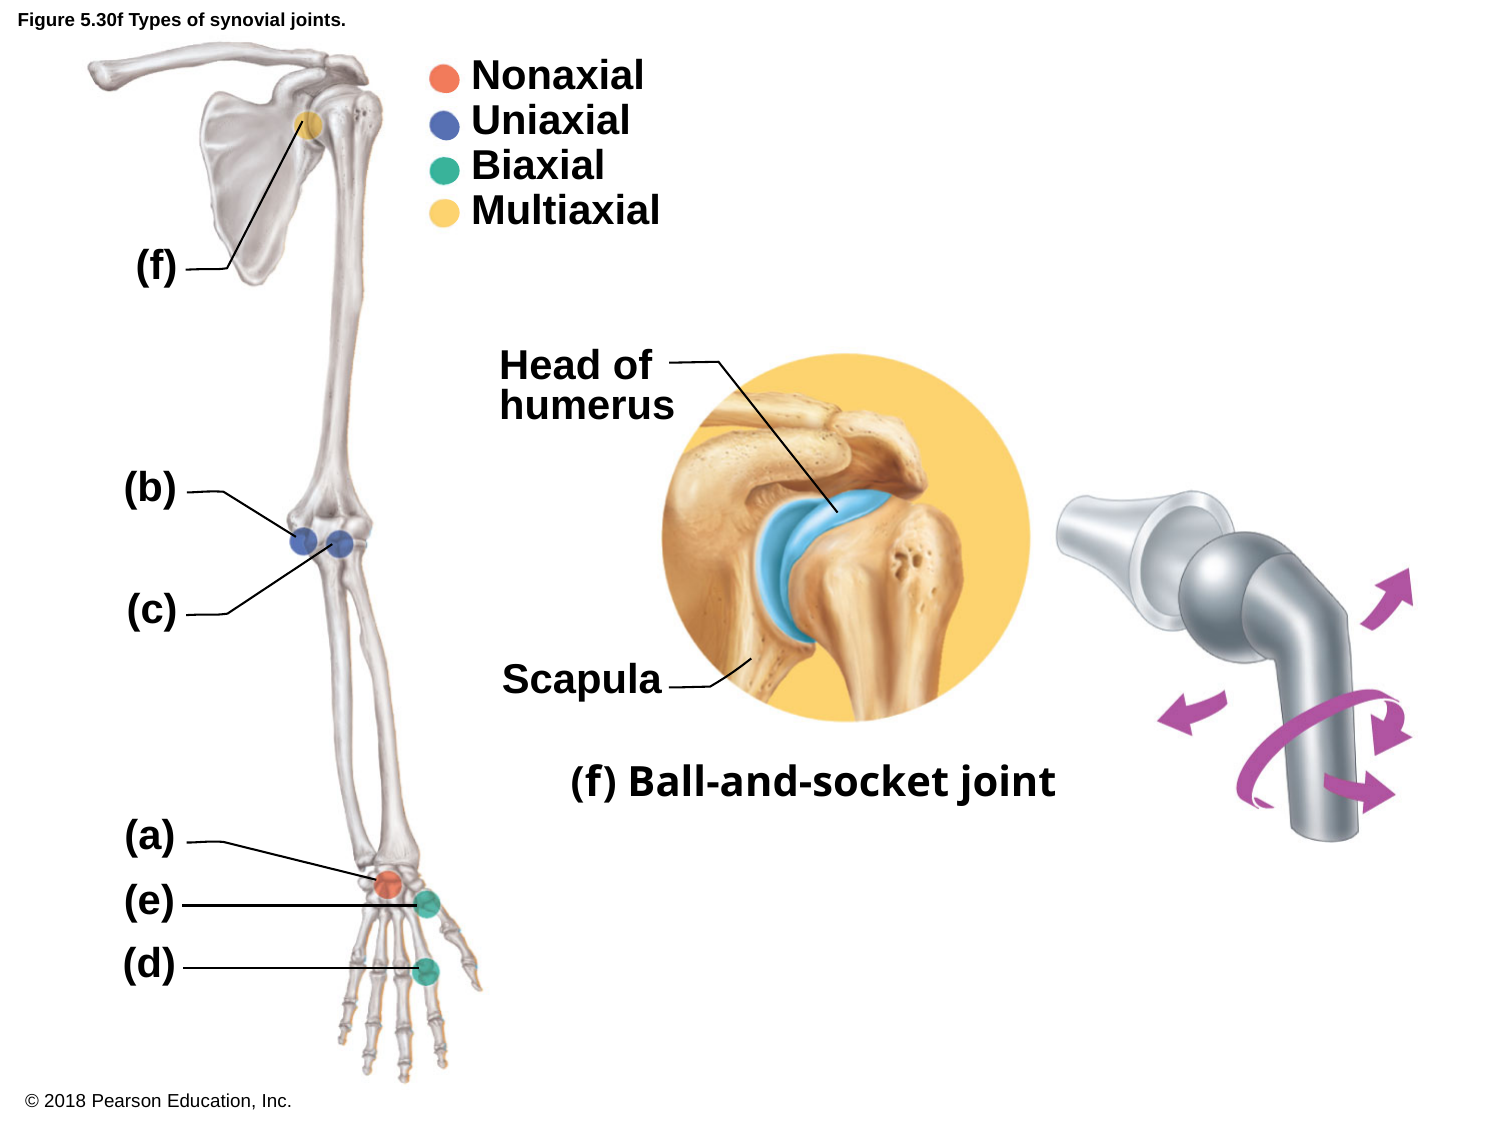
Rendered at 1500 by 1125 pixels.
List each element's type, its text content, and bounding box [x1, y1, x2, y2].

text_box © 2018 Pearson Education, Inc. [10, 1074, 517, 1125]
title Figure 5.30f Types of synovial joints. [3, 0, 1353, 50]
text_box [433, 66, 460, 226]
picture [81, 34, 1419, 1091]
